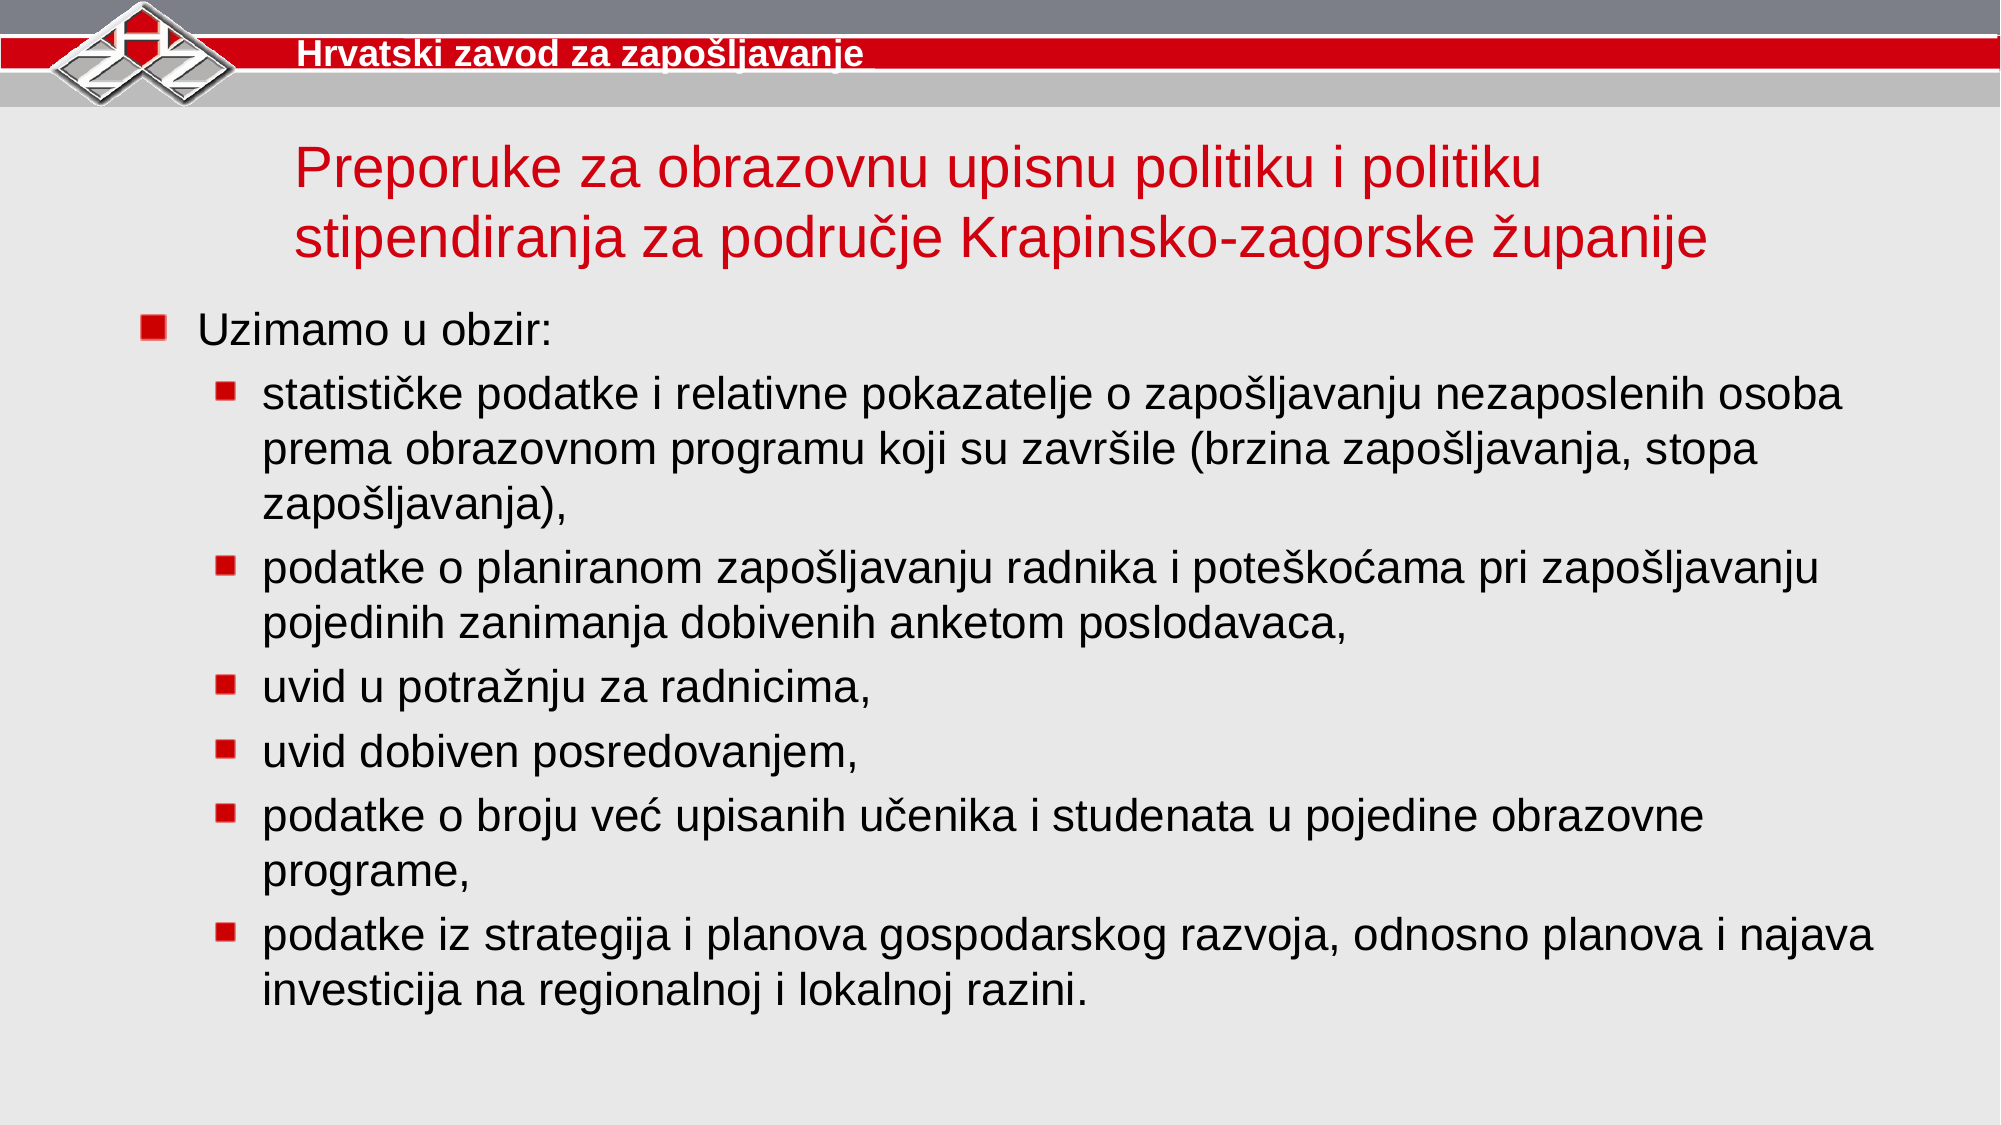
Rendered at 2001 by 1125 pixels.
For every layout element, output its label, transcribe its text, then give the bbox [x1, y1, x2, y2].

picture [215, 674, 236, 695]
picture [140, 314, 167, 341]
picture [215, 922, 236, 942]
picture [215, 803, 236, 823]
list Preporuke za obrazovnu upisnu politiku i politiku stipendiranja za područje Krapinsko-zagorske županije [279, 128, 1751, 270]
picture [215, 555, 236, 576]
picture [215, 381, 236, 401]
picture [48, 0, 236, 107]
picture [215, 739, 236, 759]
list Uzimamo u obzir: statističke podatke i relativne pokazatelje o zapošljavanju nezaposlenih osoba prema obrazovnom programu koji su završile (brzina zapošljavanja, stopa zapošljavanja), podatke o planiranom zapošljavanju radnika i poteškoćama pri zapošljavanju pojedinih zanimanja dobivenih anketom poslodavaca, uvid u potražnju za radnicima, uvid dobiven posredovanjem, podatke o broju već upisanih učenika i studenata u pojedine obrazovne programe, podatke iz strategija i planova gospodarskog razvoja, odnosno planova i najava investicija na regionalnoj i lokalnoj razini. [125, 291, 1910, 965]
